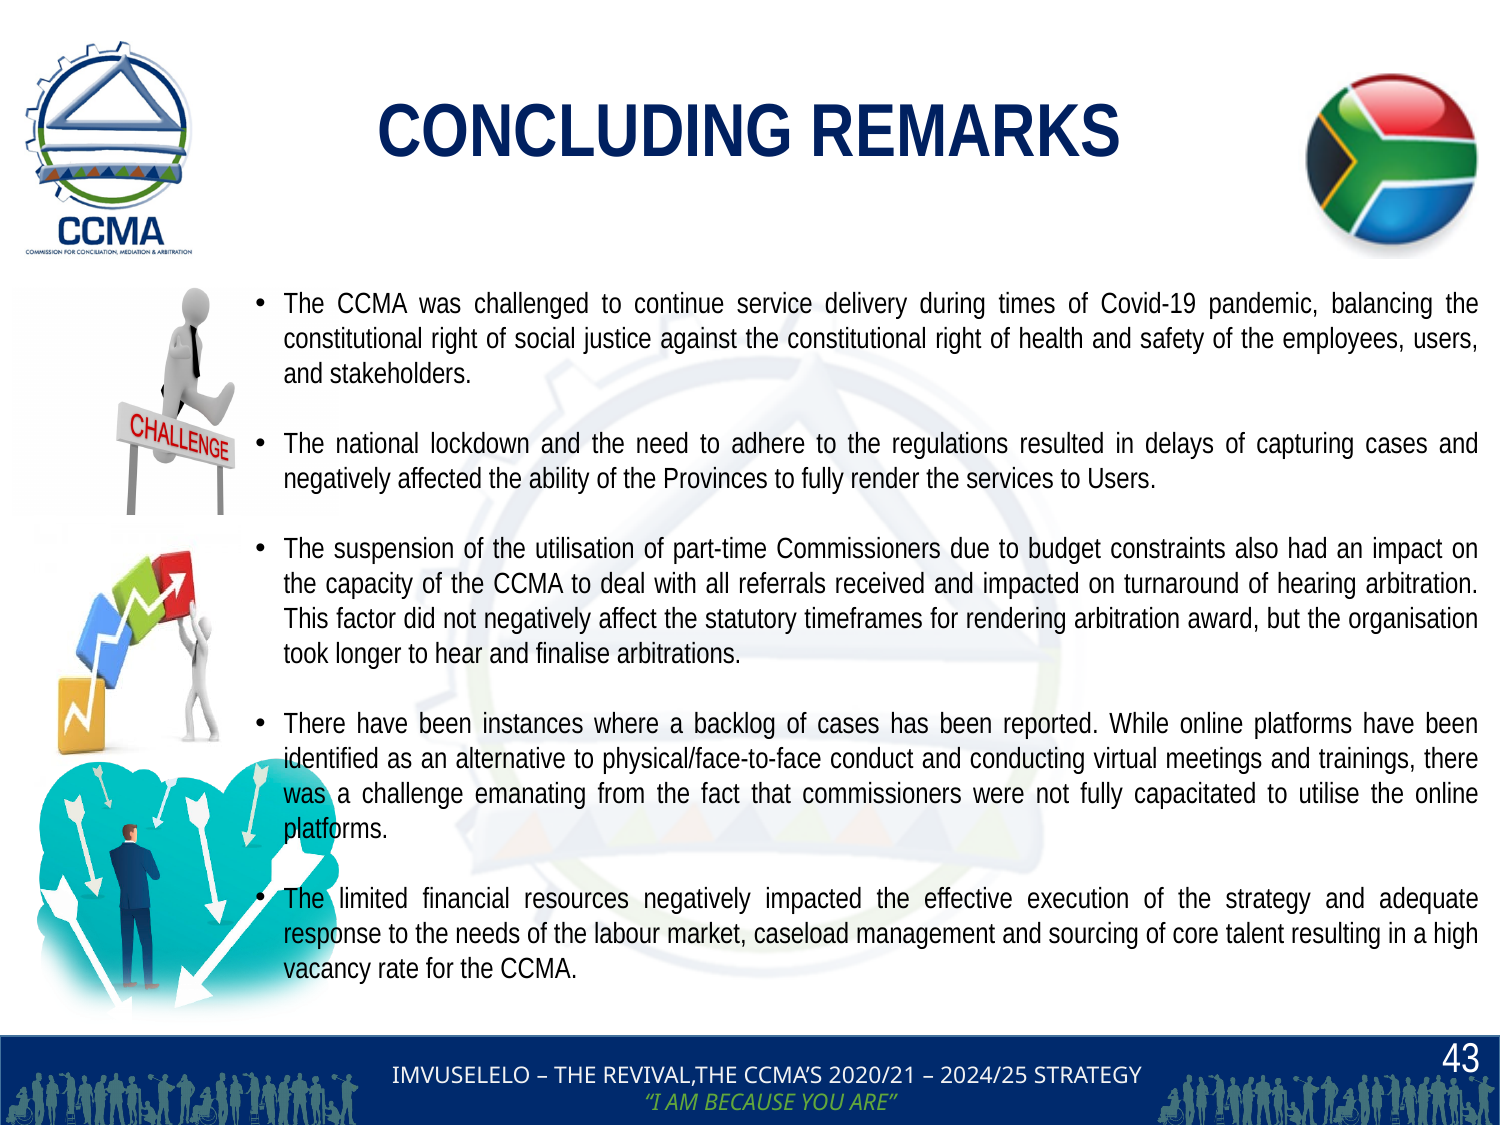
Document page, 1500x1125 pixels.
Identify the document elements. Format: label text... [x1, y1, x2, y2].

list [12, 287, 339, 516]
title CONCLUDING REMARKS [298, 23, 1202, 241]
text_box The CCMA was challenged to continue service delivery during times of Covid-19 pandemic, balancing the constitutional right of social justice against the constitutional right of health and safety of the employees, users, and stakeholders. The national lockdown and the need to adhere to the regulations resulted in delays of capturing cases and negatively affected the ability of the Provinces to fully render the services to Users. The suspension of the utilisation of part-time Commissioners due to budget constraints also had an impact on the capacity of the CCMA to deal with all referrals received and impacted on turnaround of hearing arbitration. This factor did not negatively affect the statutory timeframes for rendering arbitration award, but the organisation took longer to hear and finalise arbitrations. There have been instances where a backlog of cases has been reported. While online platforms have been identified as an alternative to physical/face-to-face conduct and conducting virtual meetings and trainings, there was a challenge emanating from the fact that commissioners were not fully capacitated to utilise the online platforms. The limited financial resources negatively impacted the effective execution of the strategy and adequate response to the needs of the labour market, caseload management and sourcing of core talent resulting in a high vacancy rate for the CCMA. [240, 277, 1495, 1097]
picture [1298, 72, 1485, 259]
picture [34, 515, 339, 1027]
picture [24, 41, 193, 259]
